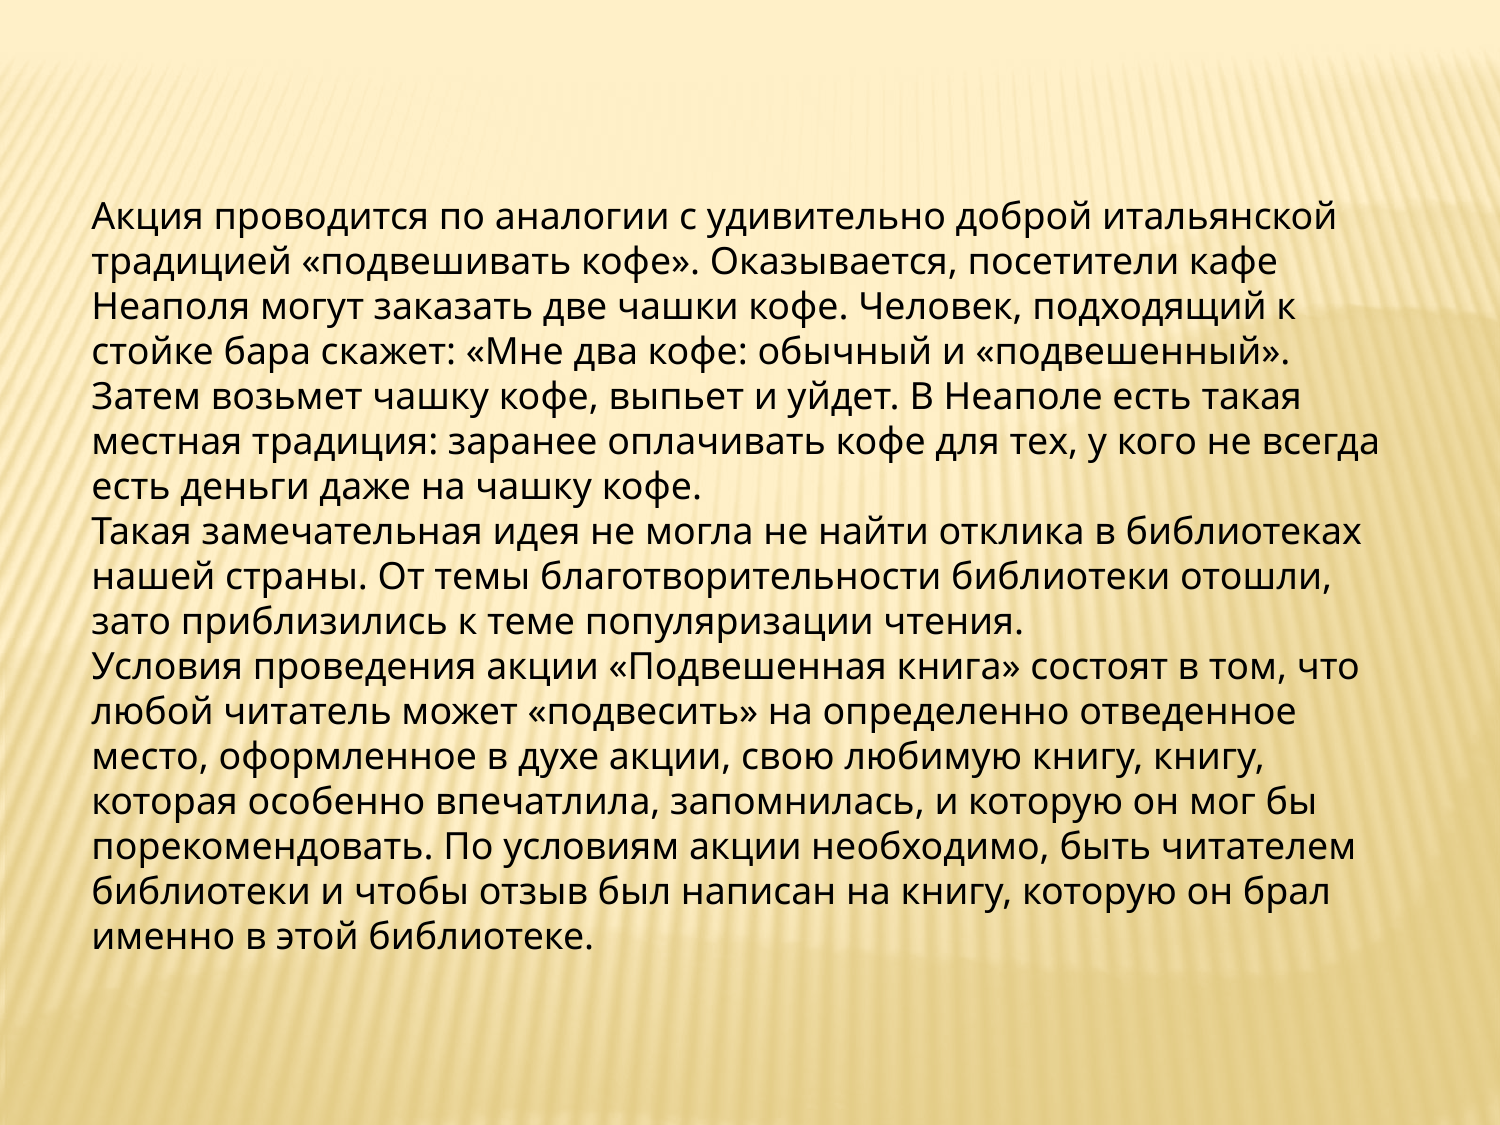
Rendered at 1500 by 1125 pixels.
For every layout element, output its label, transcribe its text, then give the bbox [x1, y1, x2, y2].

text_box Акция проводится по аналогии с удивительно доброй итальянской традицией «подвешивать кофе». Оказывается, посетители кафе Неаполя могут заказать две чашки кофе. Человек, подходящий к стойке бара скажет: «Мне два кофе: обычный и «подвешенный». Затем возьмет чашку кофе, выпьет и уйдет. В Неаполе есть такая местная традиция: заранее оплачивать кофе для тех, у кого не всегда есть деньги даже на чашку кофе. Такая замечательная идея не могла не найти отклика в библиотеках нашей страны. От темы благотворительности библиотеки отошли, зато приблизились к теме популяризации чтения. Условия проведения акции «Подвешенная книга» состоят в том, что любой читатель может «подвесить» на определенно отведенное место, оформленное в духе акции, свою любимую книгу, книгу, которая особенно впечатлила, запомнилась, и которую он мог бы порекомендовать. По условиям акции необходимо, быть читателем библиотеки и чтобы отзыв был написан на книгу, которую он брал именно в этой библиотеке. [76, 184, 1424, 965]
